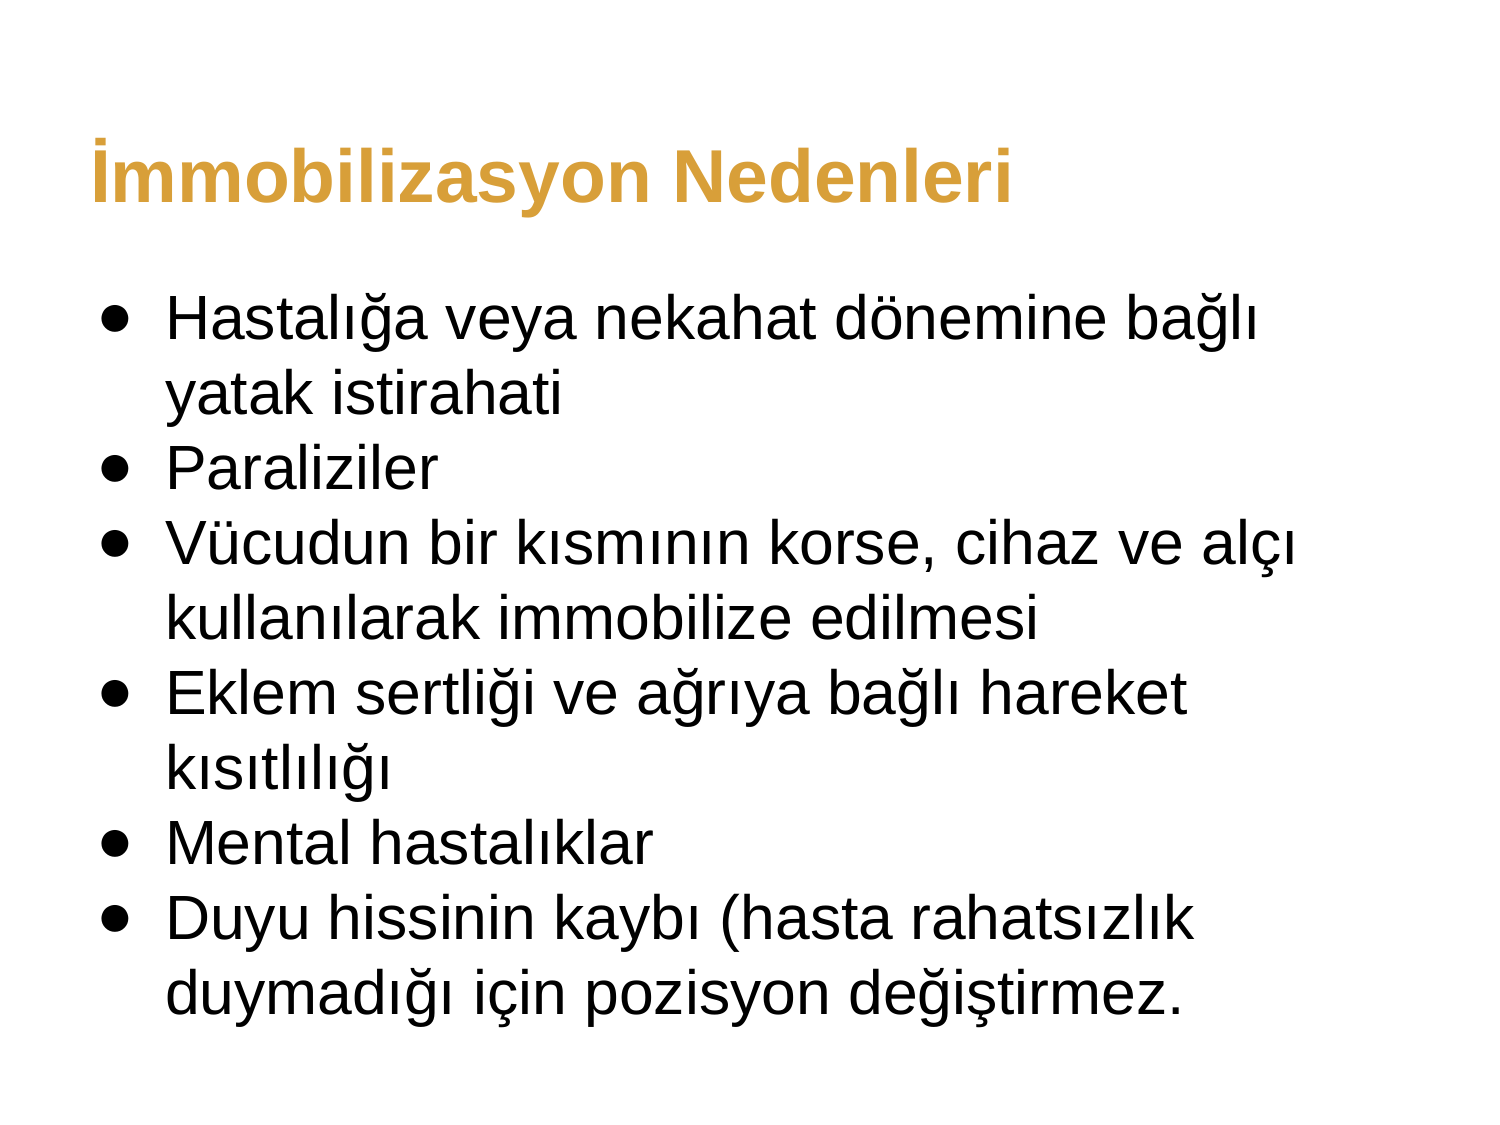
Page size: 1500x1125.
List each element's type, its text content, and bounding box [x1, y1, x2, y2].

title İmmobilizasyon Nedenleri [75, 45, 1425, 233]
list Hastalığa veya nekahat dönemine bağlı yatak istirahati Paraliziler Vücudun bir kısmının korse, cihaz ve alçı kullanılarak immobilize edilmesi Eklem sertliği ve ağrıya bağlı hareket kısıtlılığı Mental hastalıklar Duyu hissinin kaybı (hasta rahatsızlık duymadığı için pozisyon değiştirmez. [75, 262, 1425, 1078]
